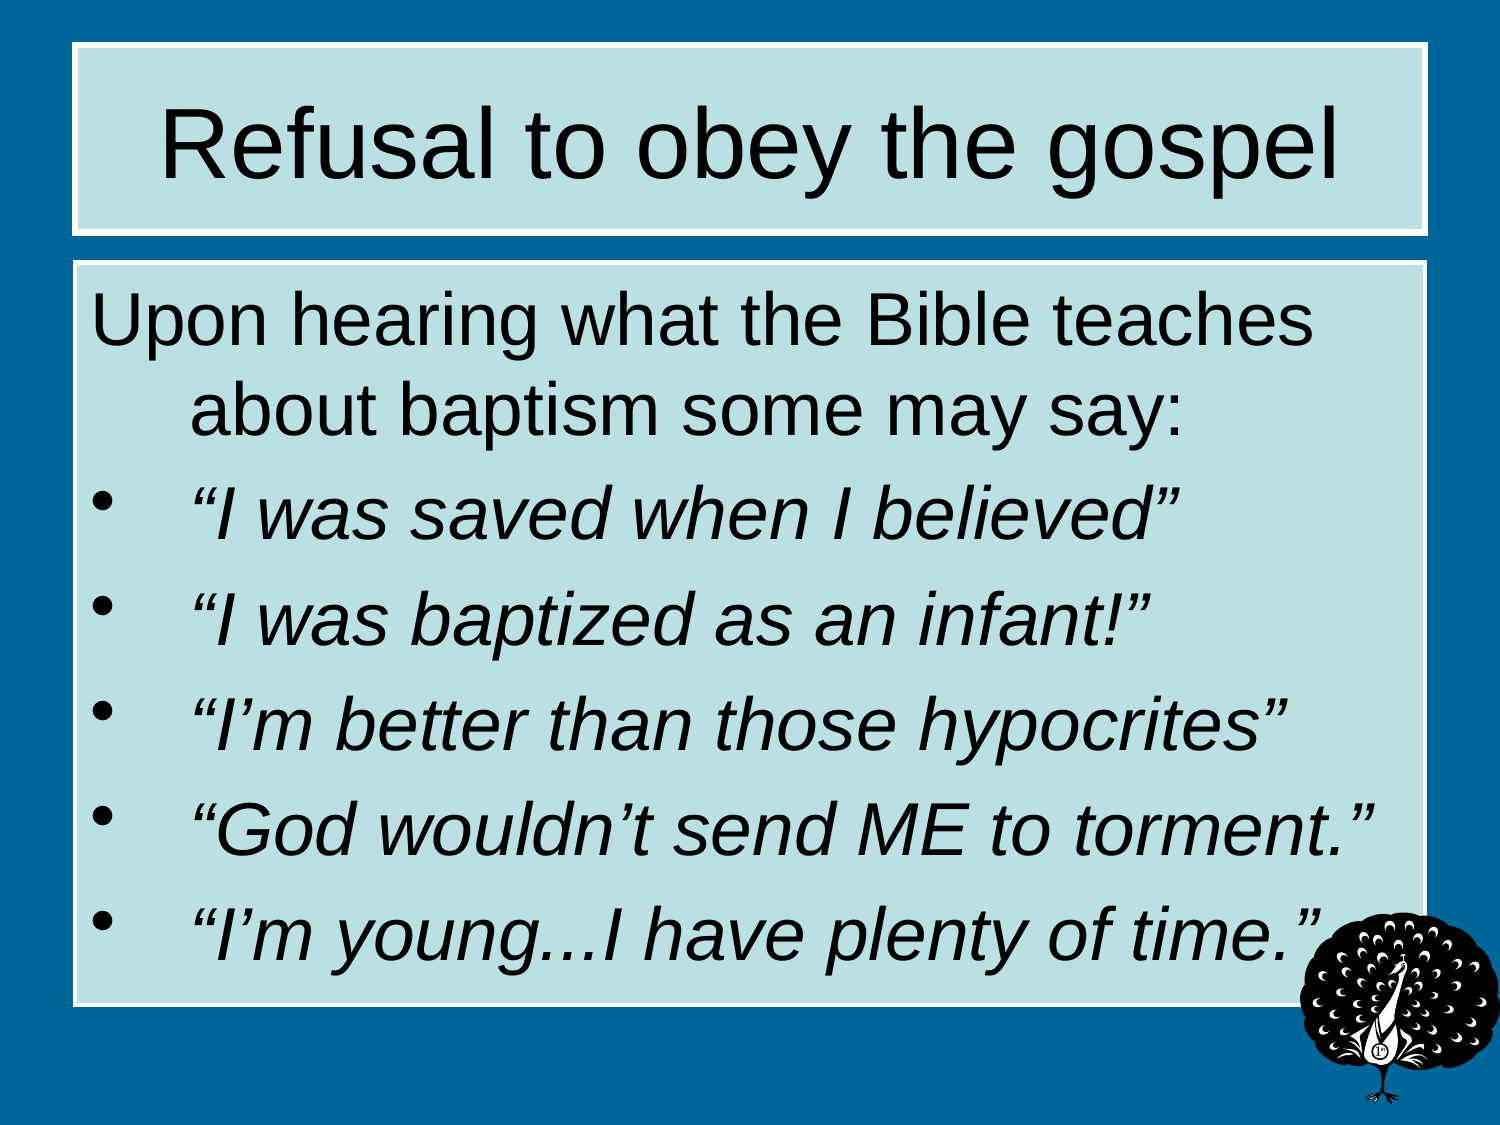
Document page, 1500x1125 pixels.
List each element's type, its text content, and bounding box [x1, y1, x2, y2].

picture [73, 43, 1427, 235]
title Refusal to obey the gospel [74, 44, 1426, 233]
list Upon hearing what the Bible teaches about baptism some may say: “I was saved when I believed” “I was baptized as an infant!” “I’m better than those hypocrites” “God wouldn’t send ME to torment.” “I’m young...I have plenty of time.” [74, 262, 1426, 1006]
picture [1299, 912, 1500, 1078]
